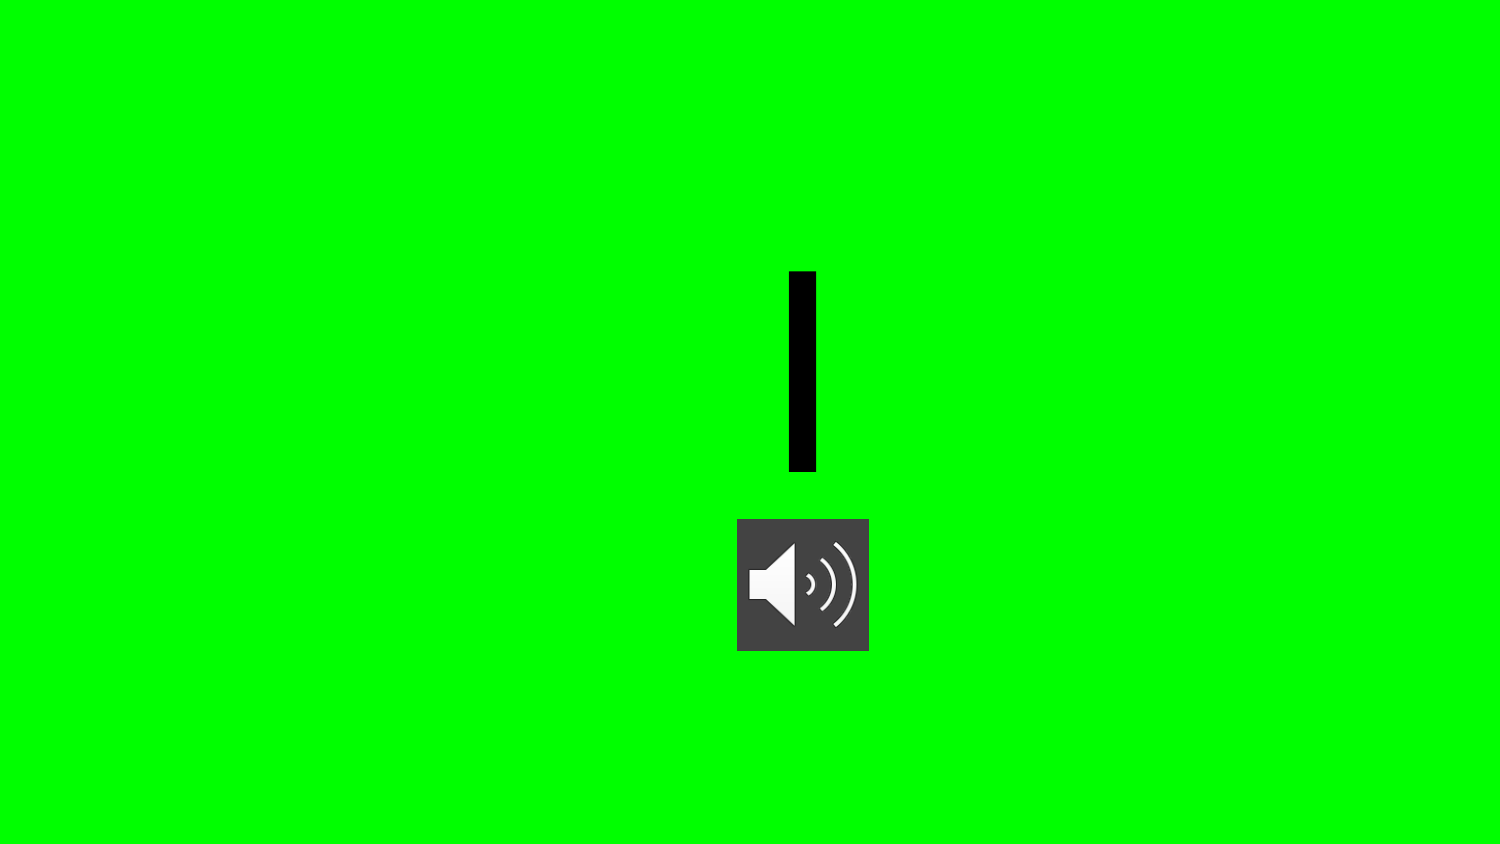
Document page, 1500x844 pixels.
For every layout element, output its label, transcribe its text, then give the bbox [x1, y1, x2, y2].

picture [735, 517, 870, 652]
text_box I [290, 165, 1316, 688]
